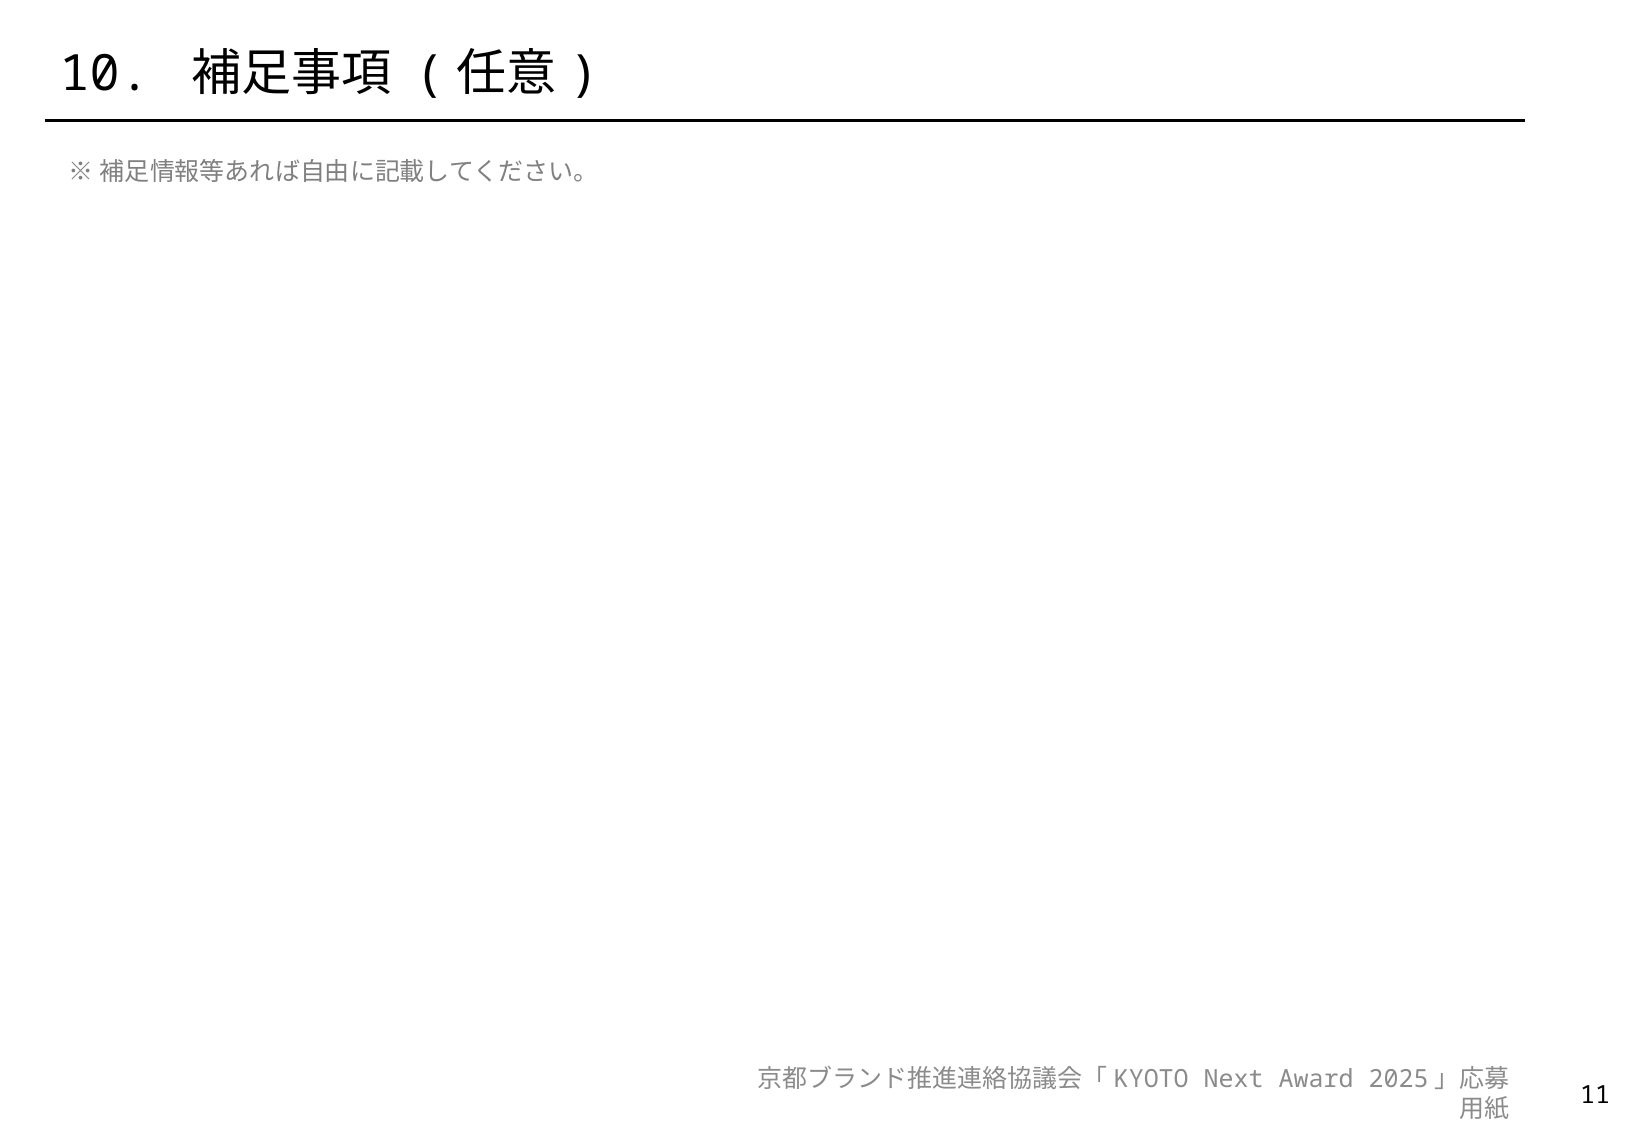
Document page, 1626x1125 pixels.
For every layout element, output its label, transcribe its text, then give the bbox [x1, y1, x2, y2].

slide_number 10 [1556, 1065, 1625, 1125]
footer 京都ブランド推進連絡協議会「KYOTO Next Award 2025」応募用紙 [735, 1062, 1525, 1123]
text_box 10. 補足事項 (任意) [44, 28, 1402, 119]
text_box ※補足情報等あれば自由に記載してください。 [53, 151, 1514, 213]
